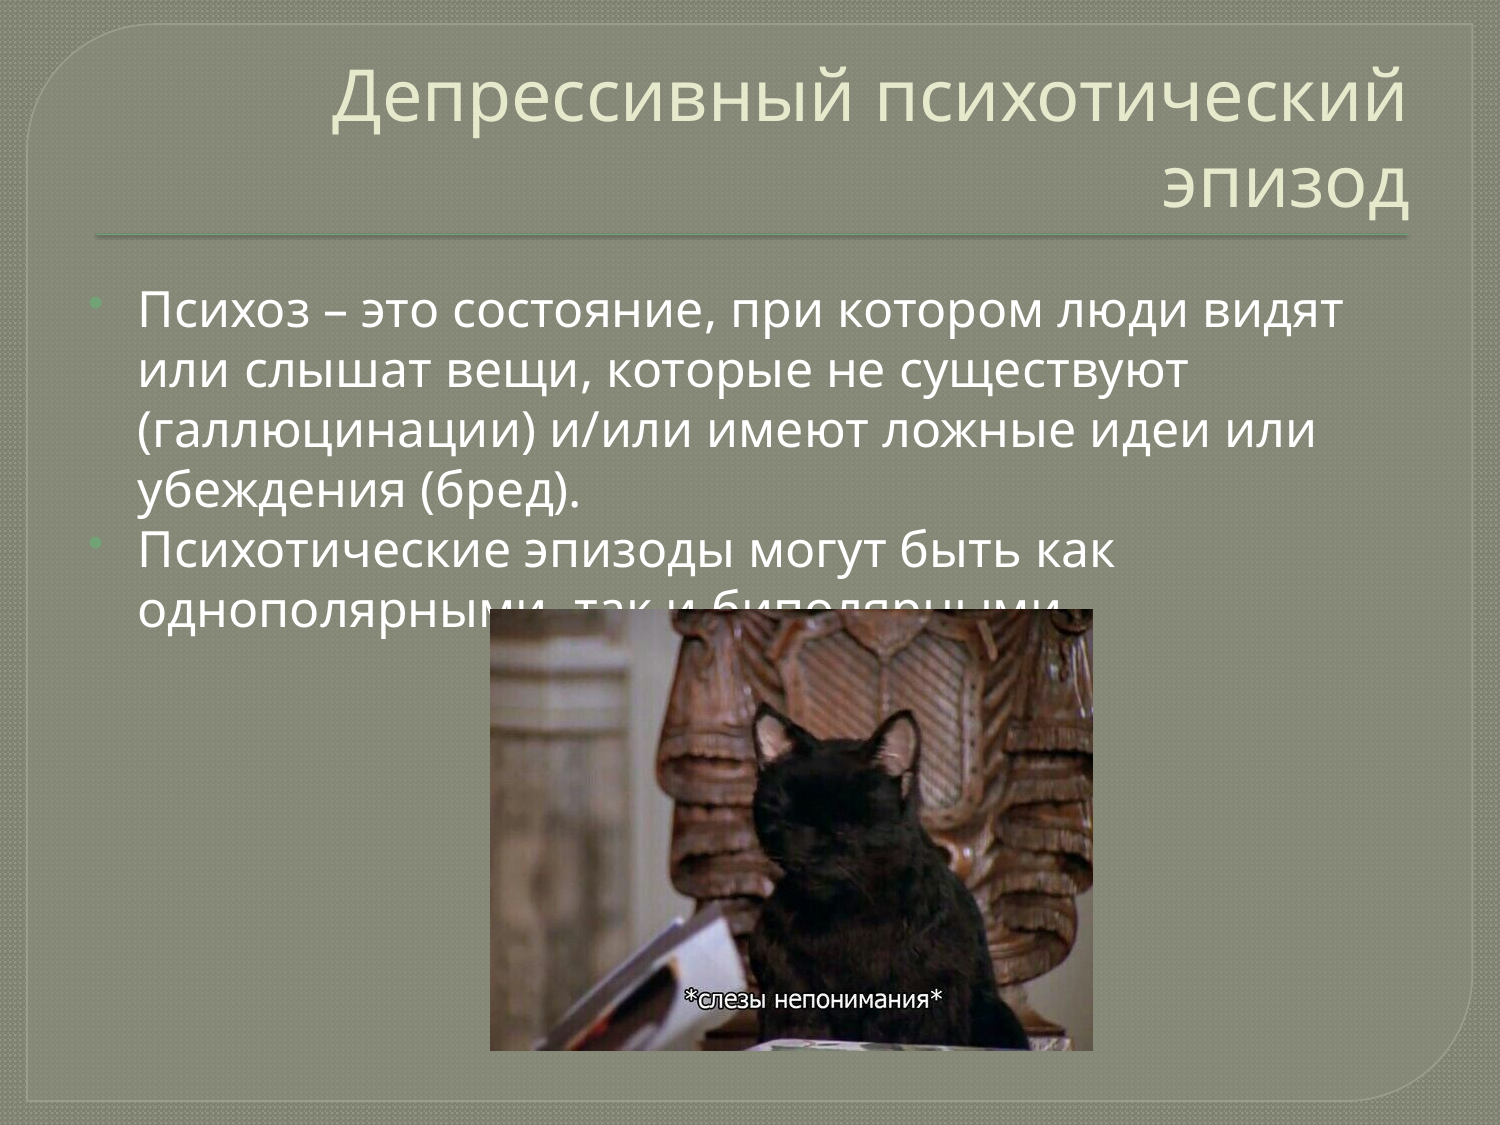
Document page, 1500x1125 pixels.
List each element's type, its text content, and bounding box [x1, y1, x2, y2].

list Психоз – это состояние, при котором люди видят или слышат вещи, которые не существуют (галлюцинации) и/или имеют ложные идеи или убеждения (бред). Психотические эпизоды могут быть как однополярными, так и биполярными. [75, 270, 1425, 1013]
picture [489, 609, 1093, 1051]
title Депрессивный психотический эпизод [75, 41, 1425, 230]
